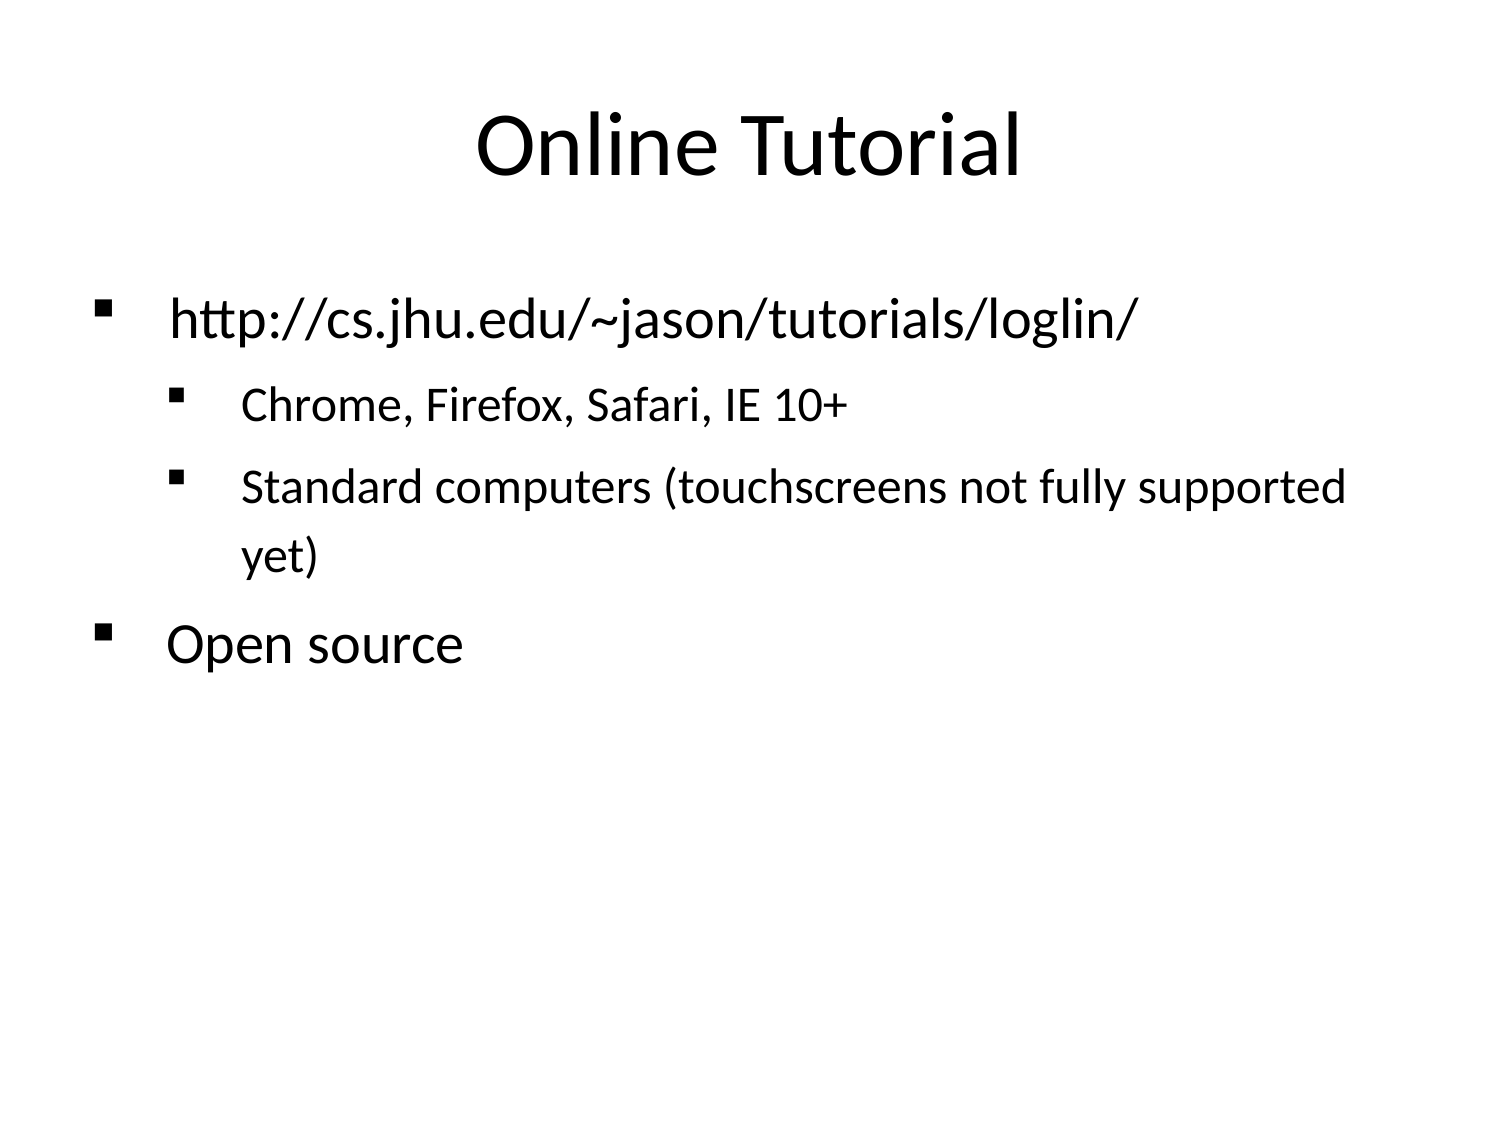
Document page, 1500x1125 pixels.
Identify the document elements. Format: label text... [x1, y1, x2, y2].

title Online Tutorial [75, 45, 1426, 233]
list http://cs.jhu.edu/~jason/tutorials/loglin/ Chrome, Firefox, Safari, IE 10+ Standard computers (touchscreens not fully supported yet) Open source [75, 262, 1426, 1006]
